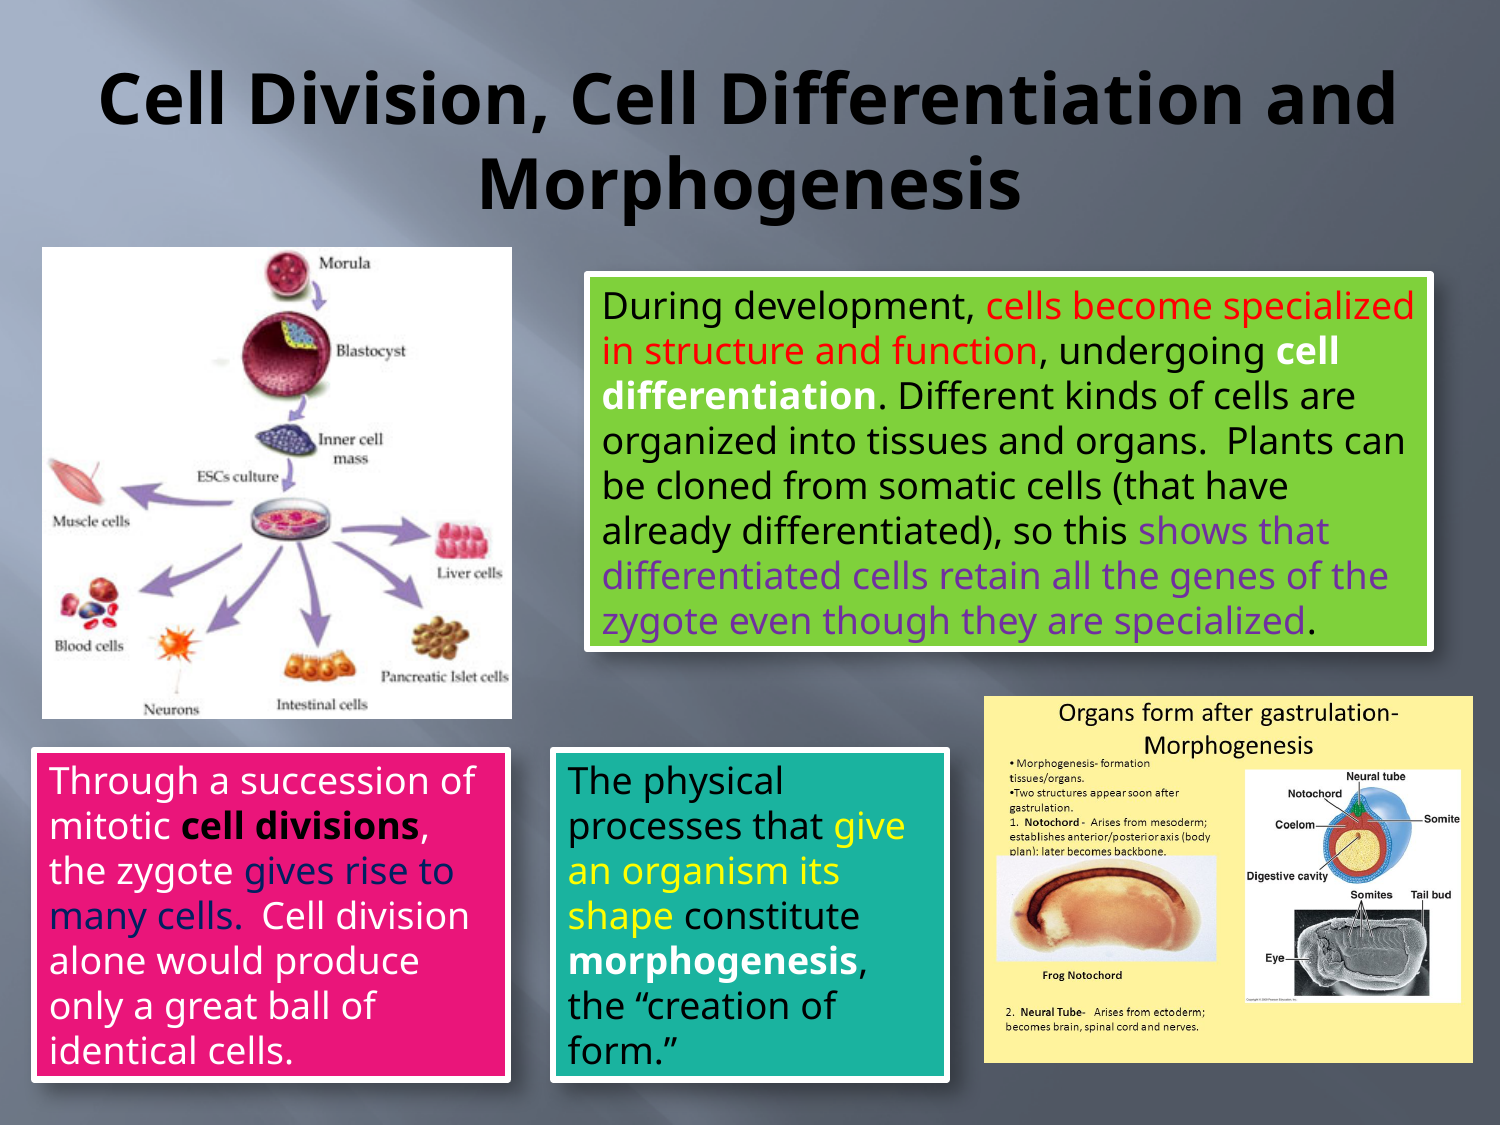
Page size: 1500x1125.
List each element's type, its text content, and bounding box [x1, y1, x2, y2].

picture [42, 247, 512, 719]
title Cell Division, Cell Differentiation and Morphogenesis [75, 45, 1425, 233]
text_box Through a succession of mitotic cell divisions, the zygote gives rise to many cells. Cell division alone would produce only a great ball of identical cells. [31, 747, 511, 1083]
picture [984, 696, 1473, 1063]
text_box The physical processes that give an organism its shape constitute morphogenesis, the “creation of form.” [550, 747, 950, 1083]
text_box During development, cells become specialized in structure and function, undergoing cell differentiation. Different kinds of cells are organized into tissues and organs. Plants can be cloned from somatic cells (that have already differentiated), so this shows that differentiated cells retain all the genes of the zygote even though they are specialized. [584, 271, 1434, 652]
